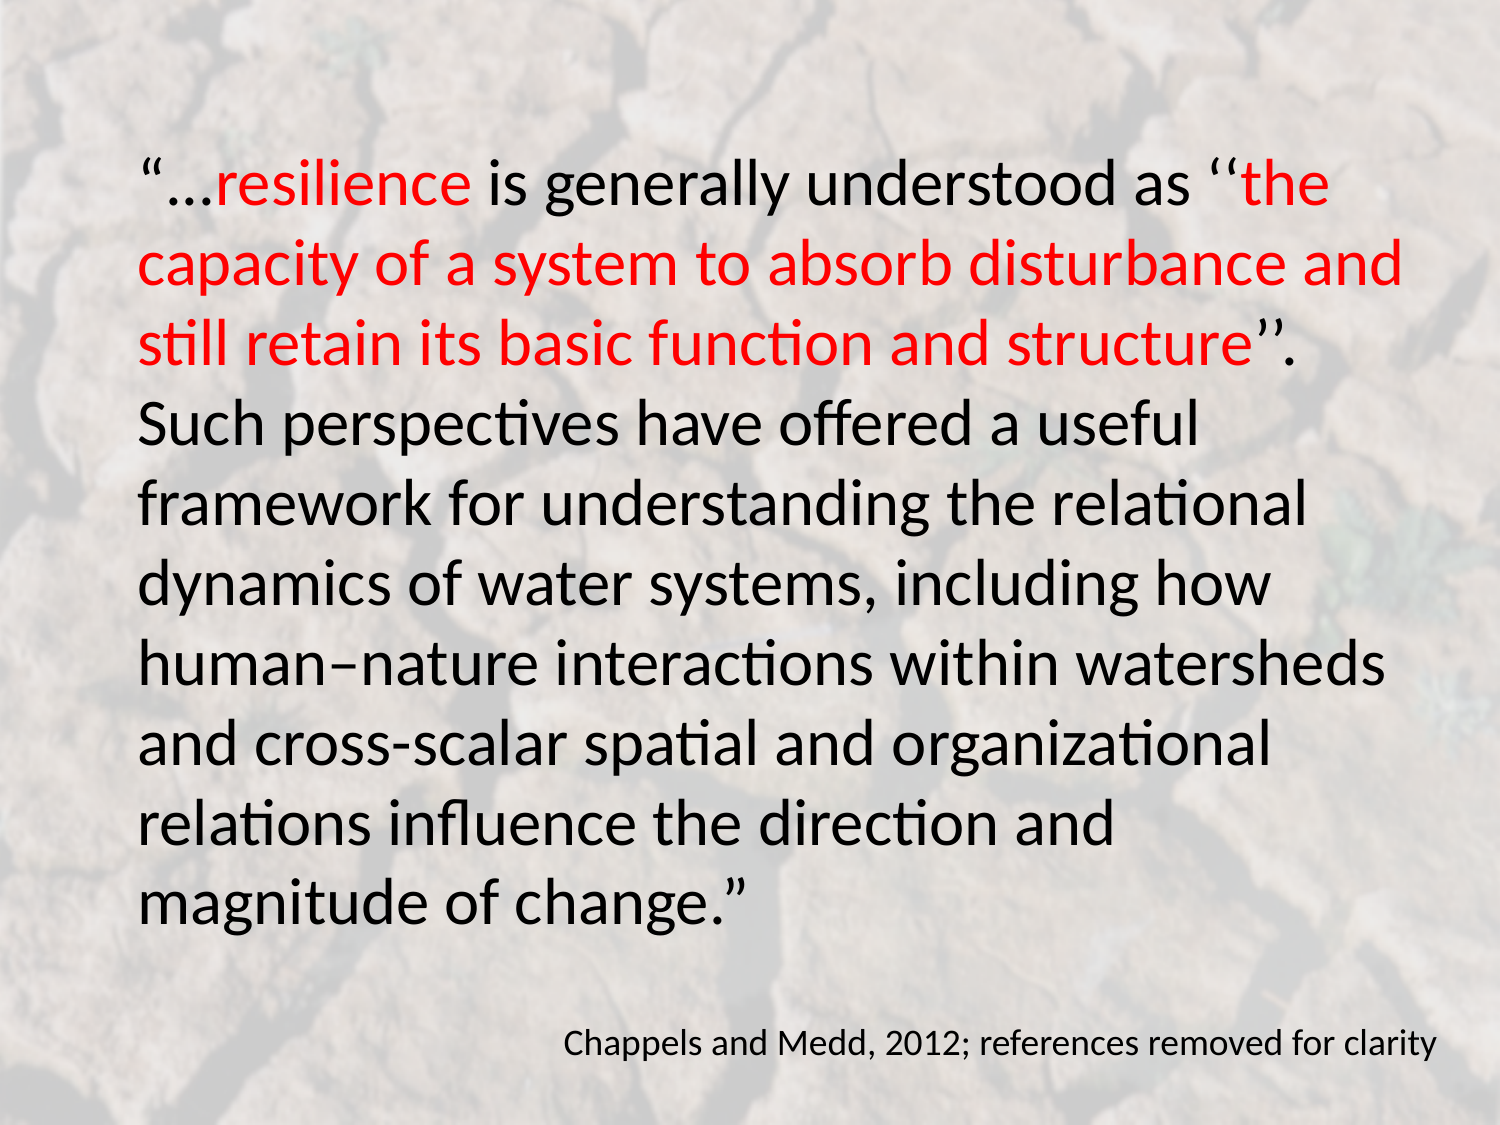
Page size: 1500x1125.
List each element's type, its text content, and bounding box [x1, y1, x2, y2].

text_box Chappels and Medd, 2012; references removed for clarity [516, 1011, 1453, 1071]
list “...resilience is generally understood as ‘‘the capacity of a system to absorb disturbance and still retain its basic function and structure’’. Such perspectives have offered a useful framework for understanding the relational dynamics of water systems, including how human–nature interactions within watersheds and cross-scalar spatial and organizational relations influence the direction and magnitude of change.” [122, 131, 1425, 907]
